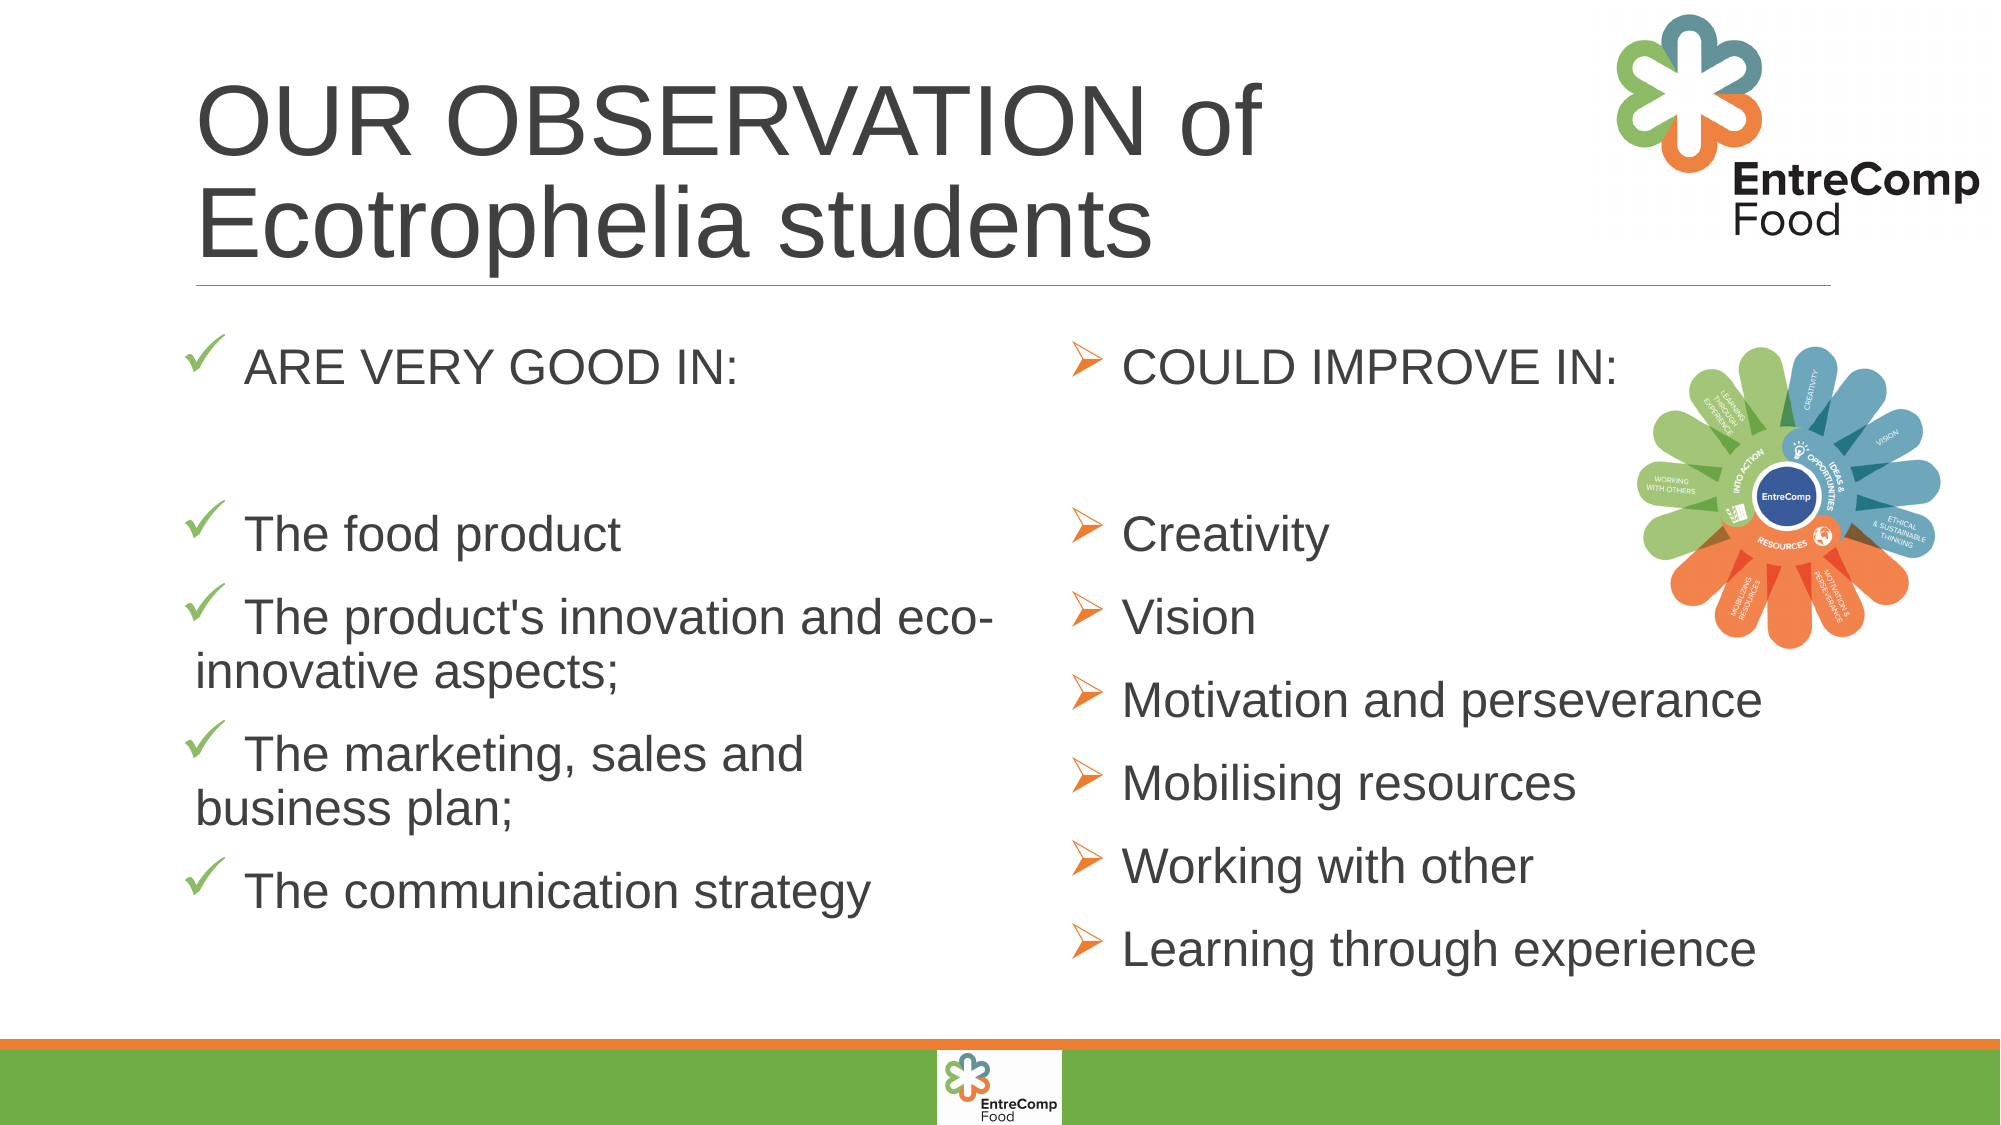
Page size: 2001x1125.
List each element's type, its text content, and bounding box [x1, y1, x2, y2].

picture [1590, 5, 1996, 247]
text_box COULD IMPROVE IN: Creativity Vision Motivation and perseverance Mobilising resources Working with other Learning through experience [1067, 334, 1888, 995]
picture [937, 1050, 1062, 1125]
title OUR OBSERVATION of Ecotrophelia students [180, 47, 1654, 285]
picture [1616, 333, 1957, 663]
list ARE VERY GOOD IN: The food product The product's innovation and eco-innovative aspects; The marketing, sales and business plan; The communication strategy [180, 334, 1000, 995]
